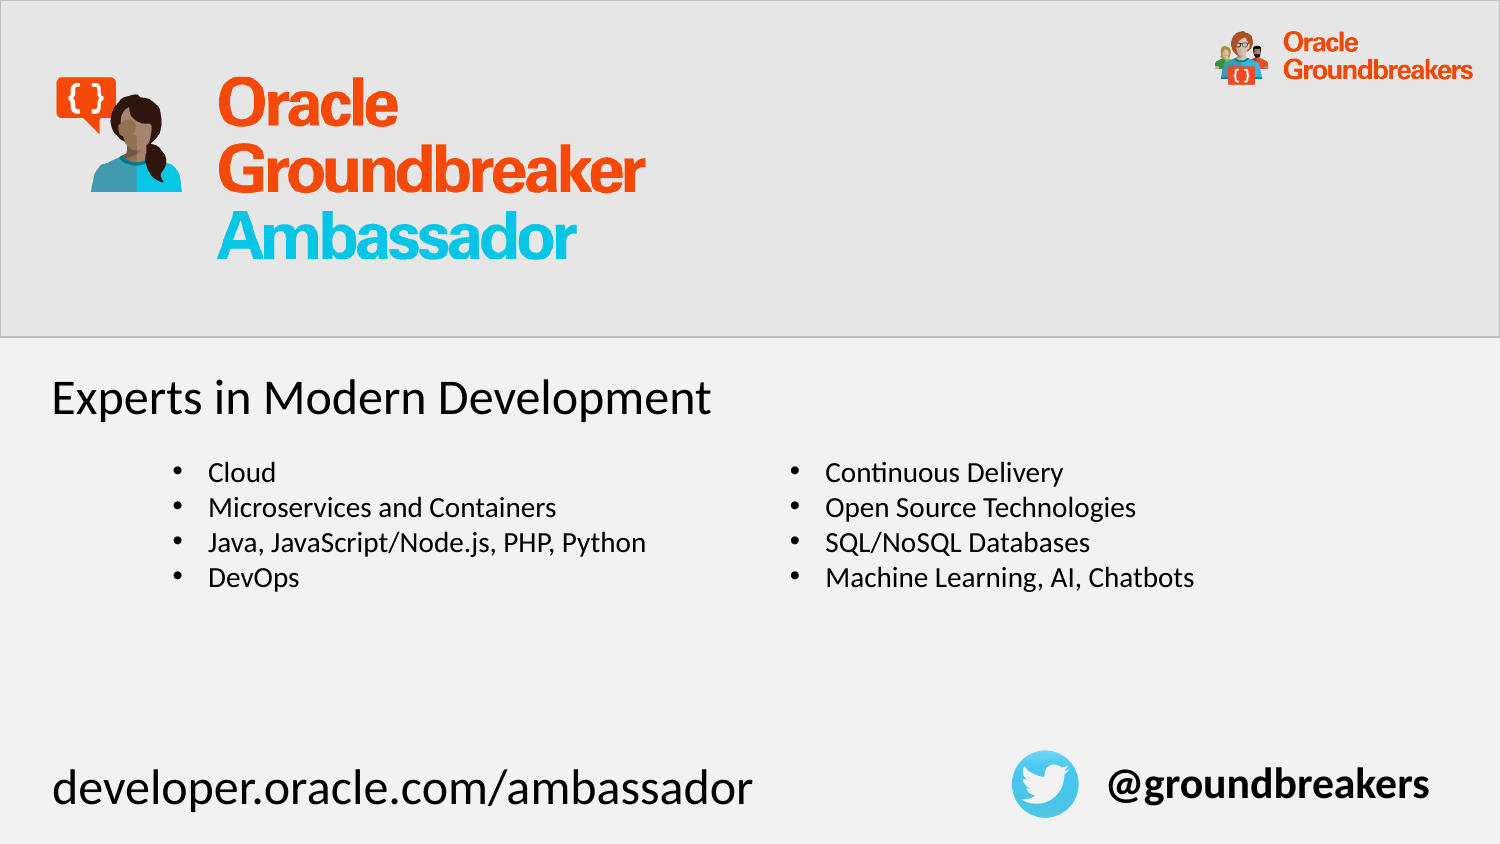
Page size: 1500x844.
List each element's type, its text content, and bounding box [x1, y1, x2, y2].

picture [7, 29, 694, 308]
text_box Experts in Modern Development [40, 358, 779, 431]
text_box Cloud Microservices and Containers Java, JavaScript/Node.js, PHP, Python DevOps [161, 447, 694, 596]
text_box @groundbreakers [1096, 749, 1454, 814]
text_box developer.oracle.com/ambassador [40, 749, 924, 822]
picture [1193, 10, 1494, 105]
text_box [0, 0, 1500, 337]
picture [1001, 745, 1094, 822]
text_box Continuous Delivery Open Source Technologies SQL/NoSQL Databases Machine Learning, AI, Chatbots [778, 447, 1311, 596]
